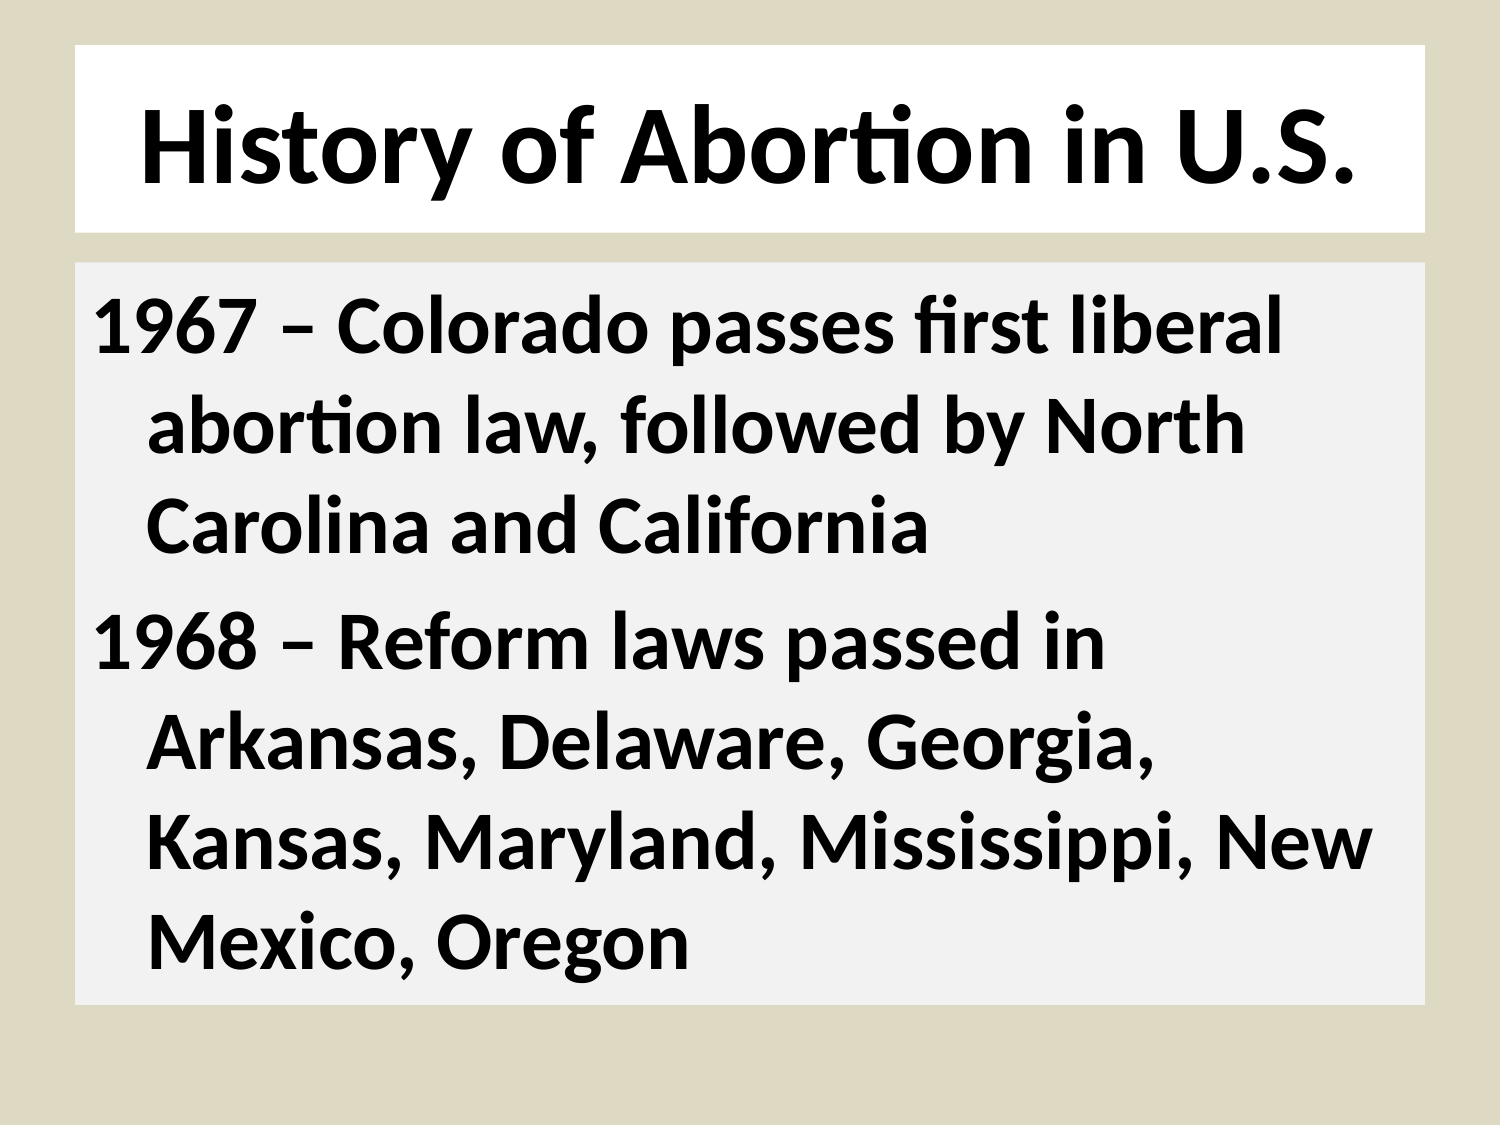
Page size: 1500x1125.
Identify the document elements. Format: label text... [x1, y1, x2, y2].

list 1967 – Colorado passes first liberal abortion law, followed by North Carolina and California 1968 – Reform laws passed in Arkansas, Delaware, Georgia, Kansas, Maryland, Mississippi, New Mexico, Oregon [75, 262, 1425, 1005]
title History of Abortion in U.S. [75, 45, 1425, 233]
